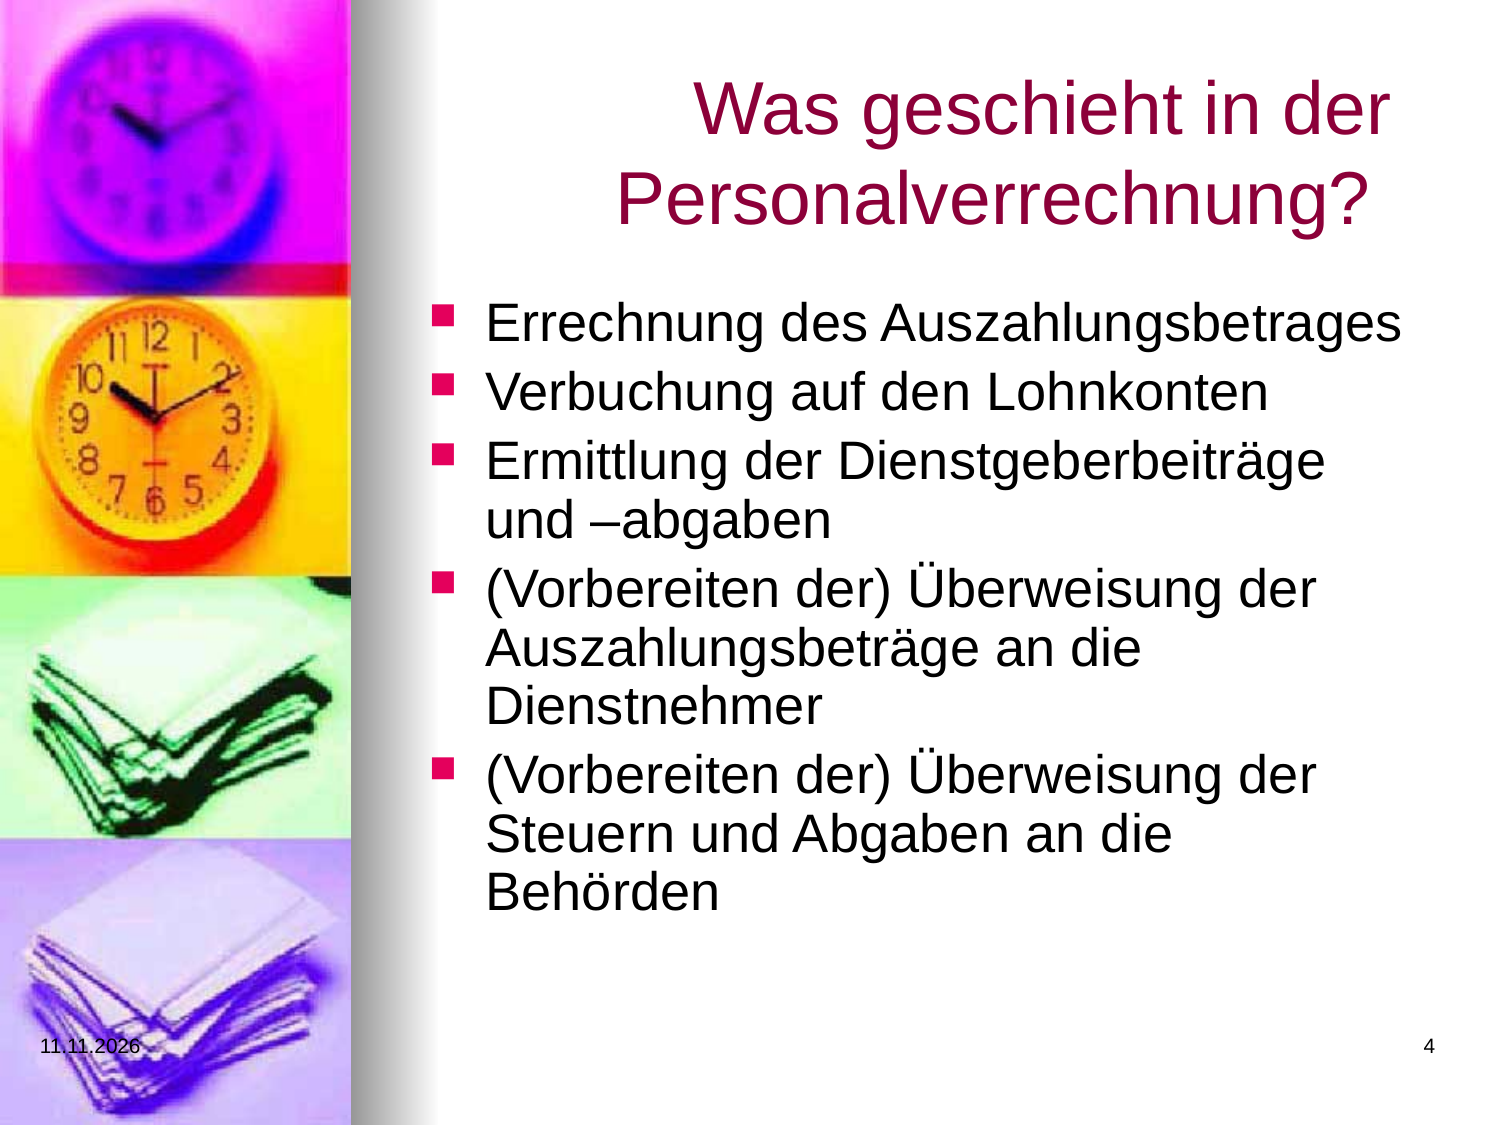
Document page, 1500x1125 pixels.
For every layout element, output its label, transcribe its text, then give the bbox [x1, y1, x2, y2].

picture [0, 0, 351, 1125]
list Errechnung des Auszahlungsbetrages Verbuchung auf den Lohnkonten Ermittlung der Dienstgeberbeiträge und –abgaben (Vorbereiten der) Überweisung der Auszahlungsbeträge an die Dienstnehmer (Vorbereiten der) Überweisung der Steuern und Abgaben an die Behörden [413, 286, 1436, 983]
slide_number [24, 1024, 338, 1101]
slide_number 4 [1137, 1024, 1451, 1101]
title Was geschieht in der Personalverrechnung? [93, 49, 1407, 250]
